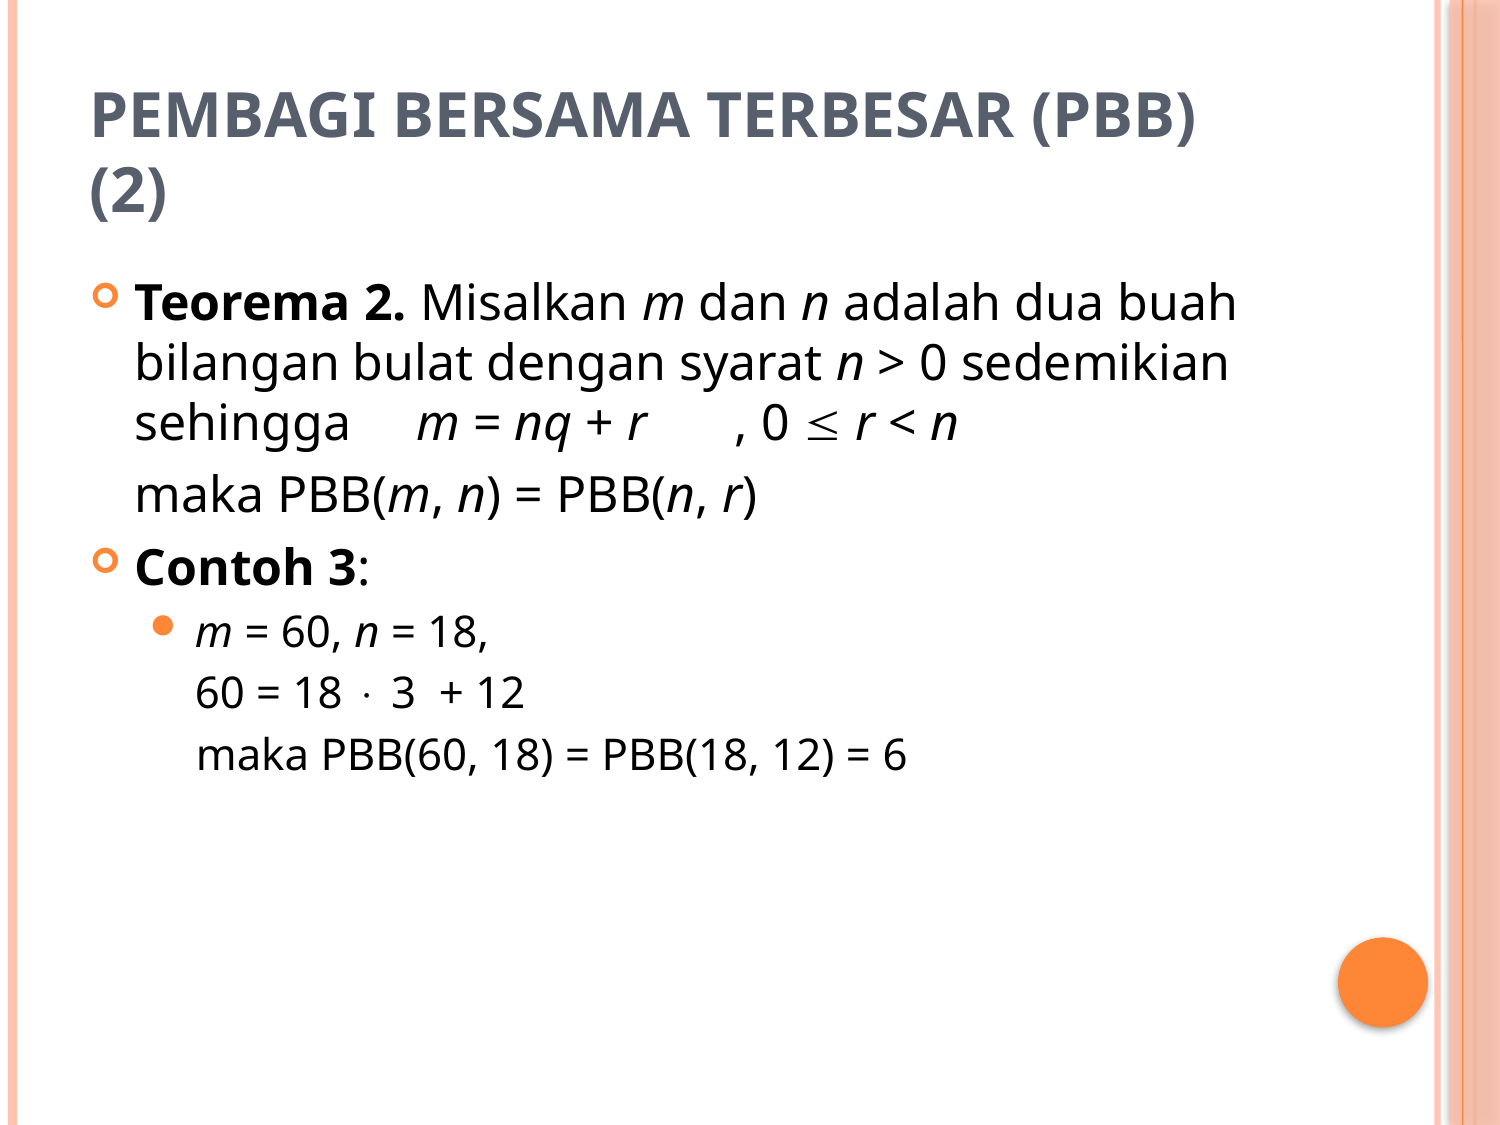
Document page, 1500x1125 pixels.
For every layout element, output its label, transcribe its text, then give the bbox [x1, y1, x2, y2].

title Pembagi Bersama Terbesar (PBB) (2) [75, 45, 1300, 233]
list Teorema 2. Misalkan m dan n adalah dua buah bilangan bulat dengan syarat n > 0 sedemikian sehingga m = nq + r , 0  r < n maka PBB(m, n) = PBB(n, r) Contoh 3: m = 60, n = 18, 60 = 18  3 + 12 maka PBB(60, 18) = PBB(18, 12) = 6 [75, 262, 1300, 1062]
